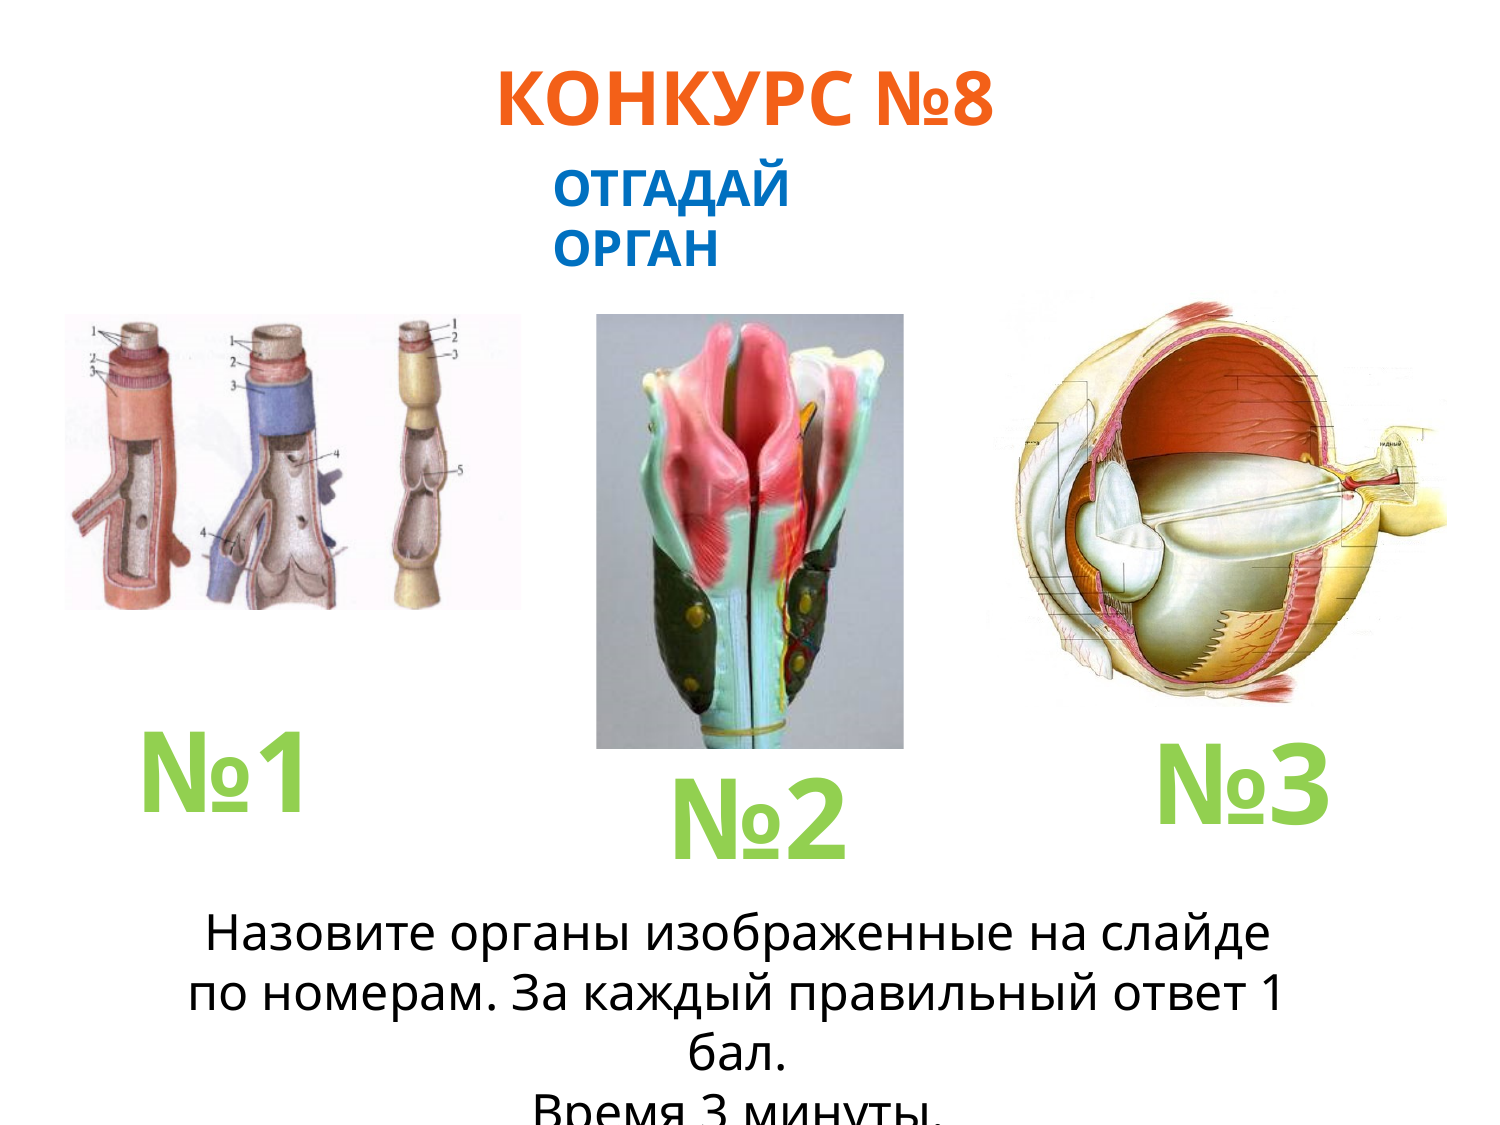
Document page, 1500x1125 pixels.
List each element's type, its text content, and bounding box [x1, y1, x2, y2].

picture [64, 314, 522, 611]
text_box №1 [122, 692, 333, 843]
text_box Назовите органы изображенные на слайде по номерам. За каждый правильный ответ 1 бал. Время 3 минуты. [159, 893, 1317, 1125]
text_box ОТГАДАЙ ОРГАН [537, 148, 987, 284]
text_box №3 [1138, 717, 1349, 855]
picture [985, 290, 1448, 707]
text_box №2 [653, 759, 864, 890]
picture [596, 314, 904, 749]
text_box КОНКУРС №8 [479, 42, 1011, 148]
